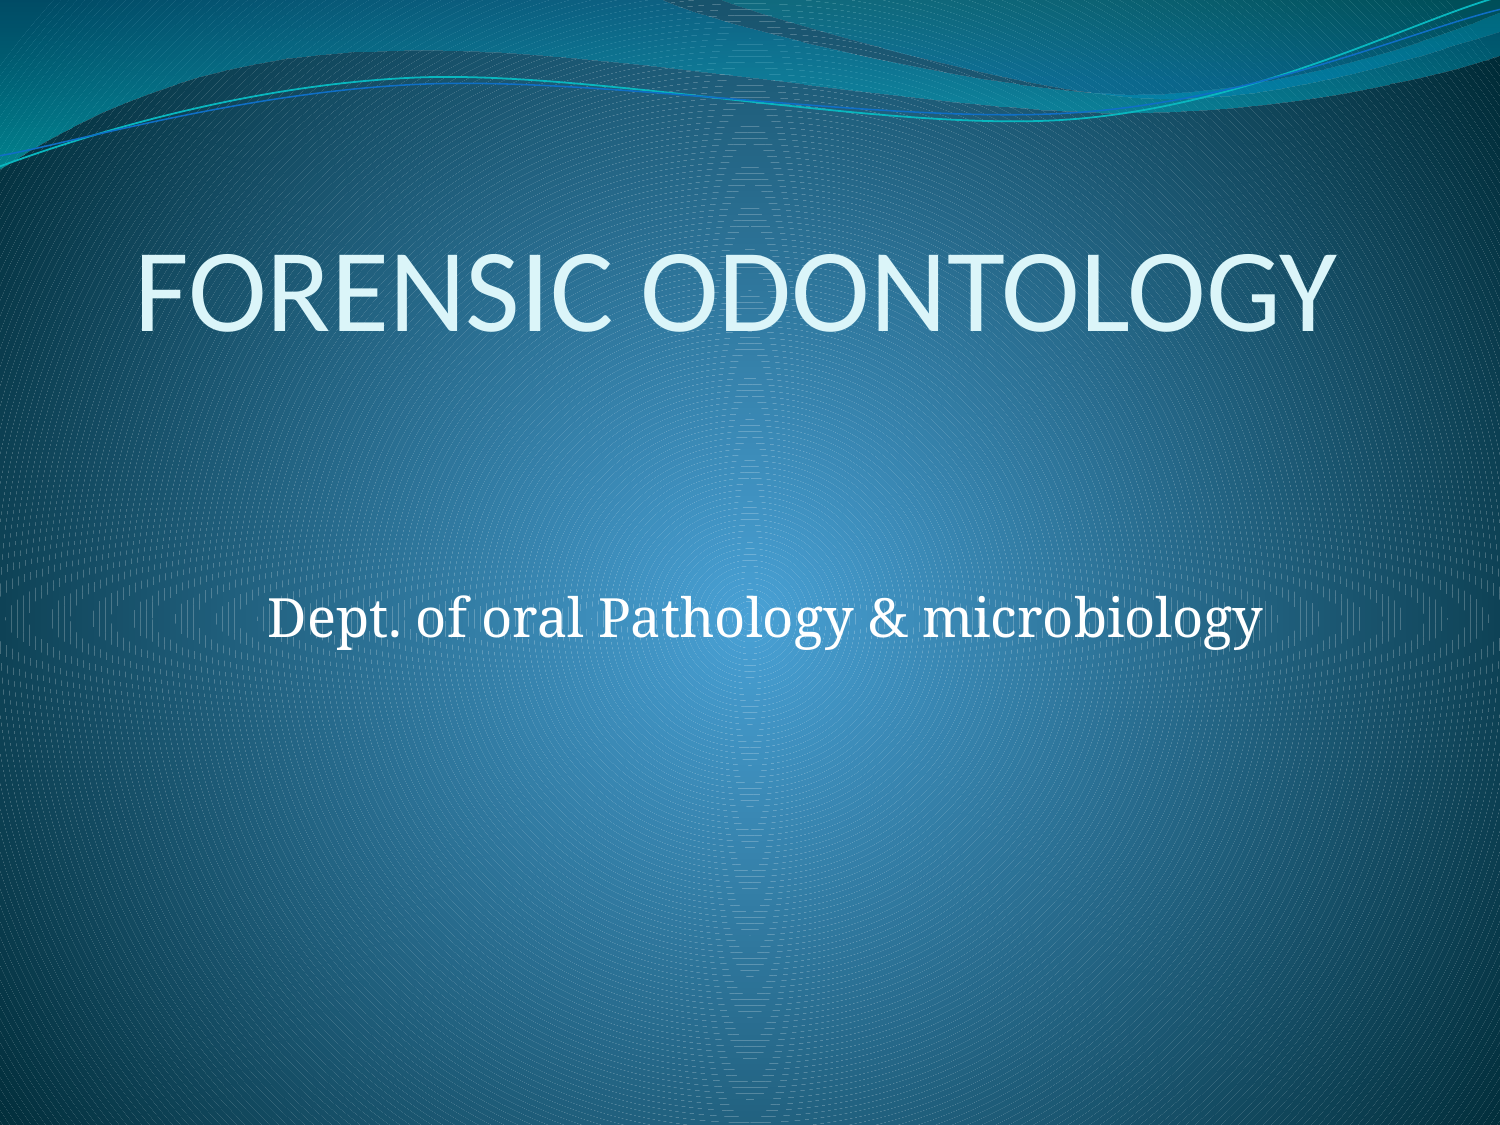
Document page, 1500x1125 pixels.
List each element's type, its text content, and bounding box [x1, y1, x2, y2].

text_box FORENSIC ODONTOLOGY [112, 62, 1388, 363]
subtitle Dept. of oral Pathology & microbiology [224, 499, 1276, 901]
